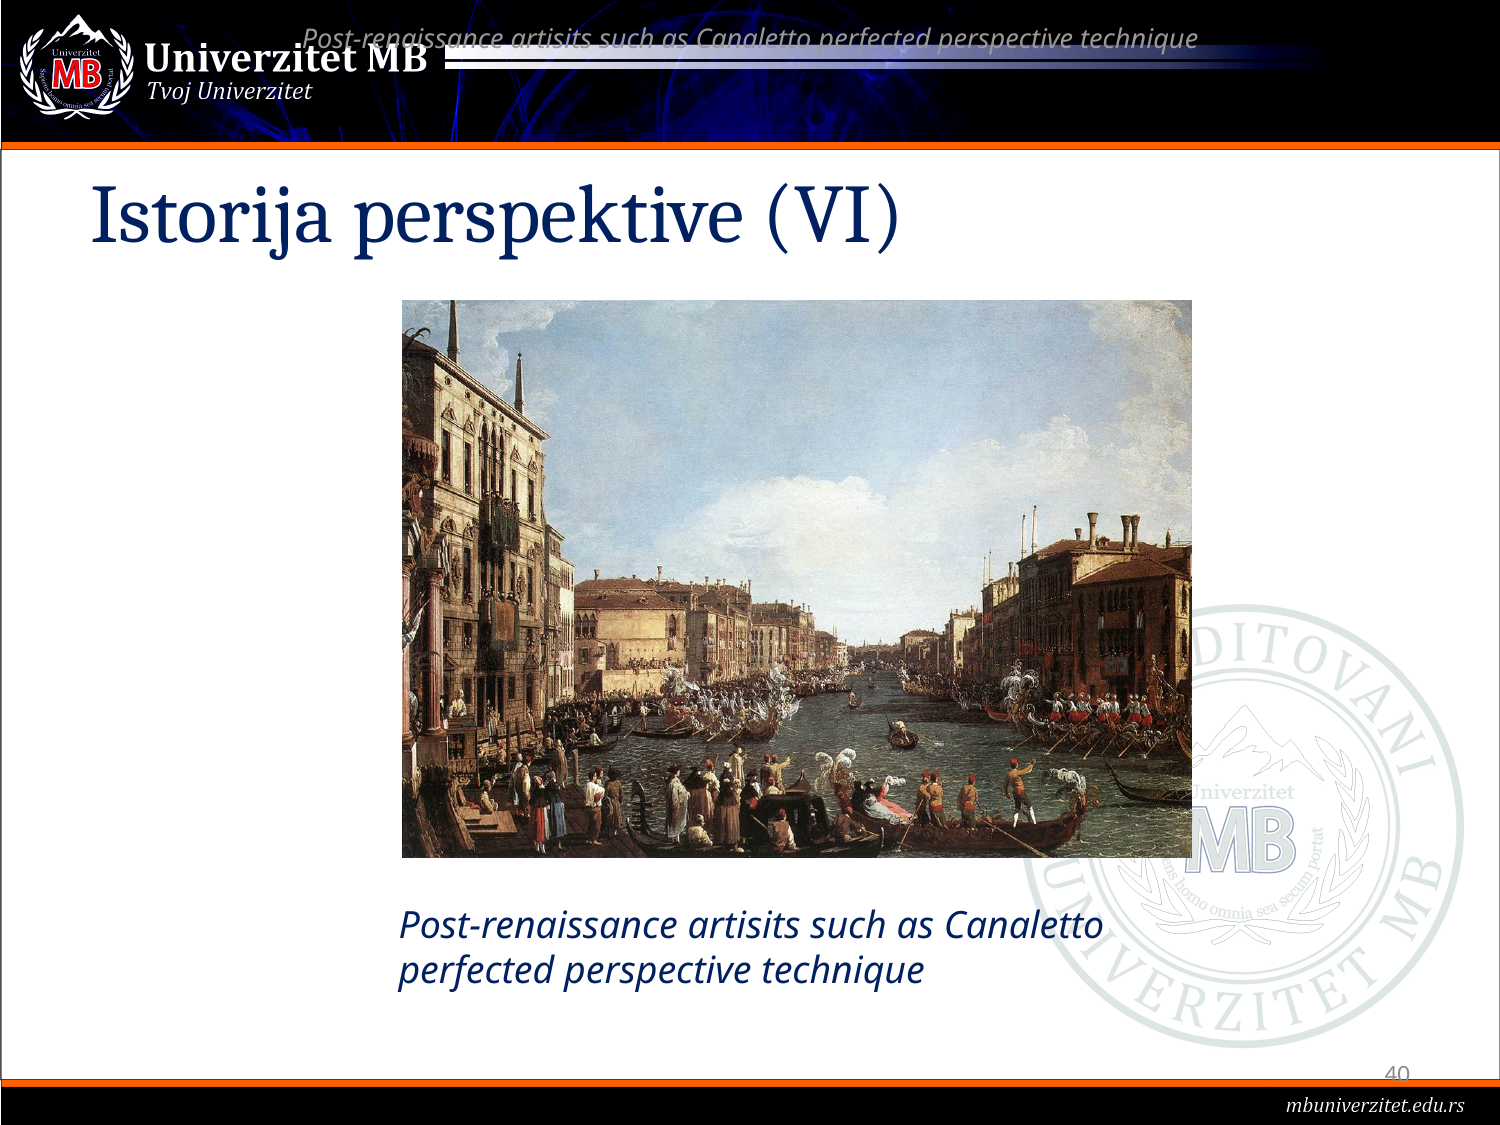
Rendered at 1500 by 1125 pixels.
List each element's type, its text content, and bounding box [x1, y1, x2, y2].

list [401, 300, 1192, 858]
text_box Post-renaissance artisits such as Canaletto perfected perspective technique [286, 13, 1214, 62]
picture [0, 0, 1500, 1125]
slide_number 40 [1074, 1042, 1425, 1103]
text_box Post-renaissance artisits such as Canaletto perfected perspective technique [383, 893, 1226, 999]
title Istorija perspektive (VI) [75, 115, 1425, 303]
